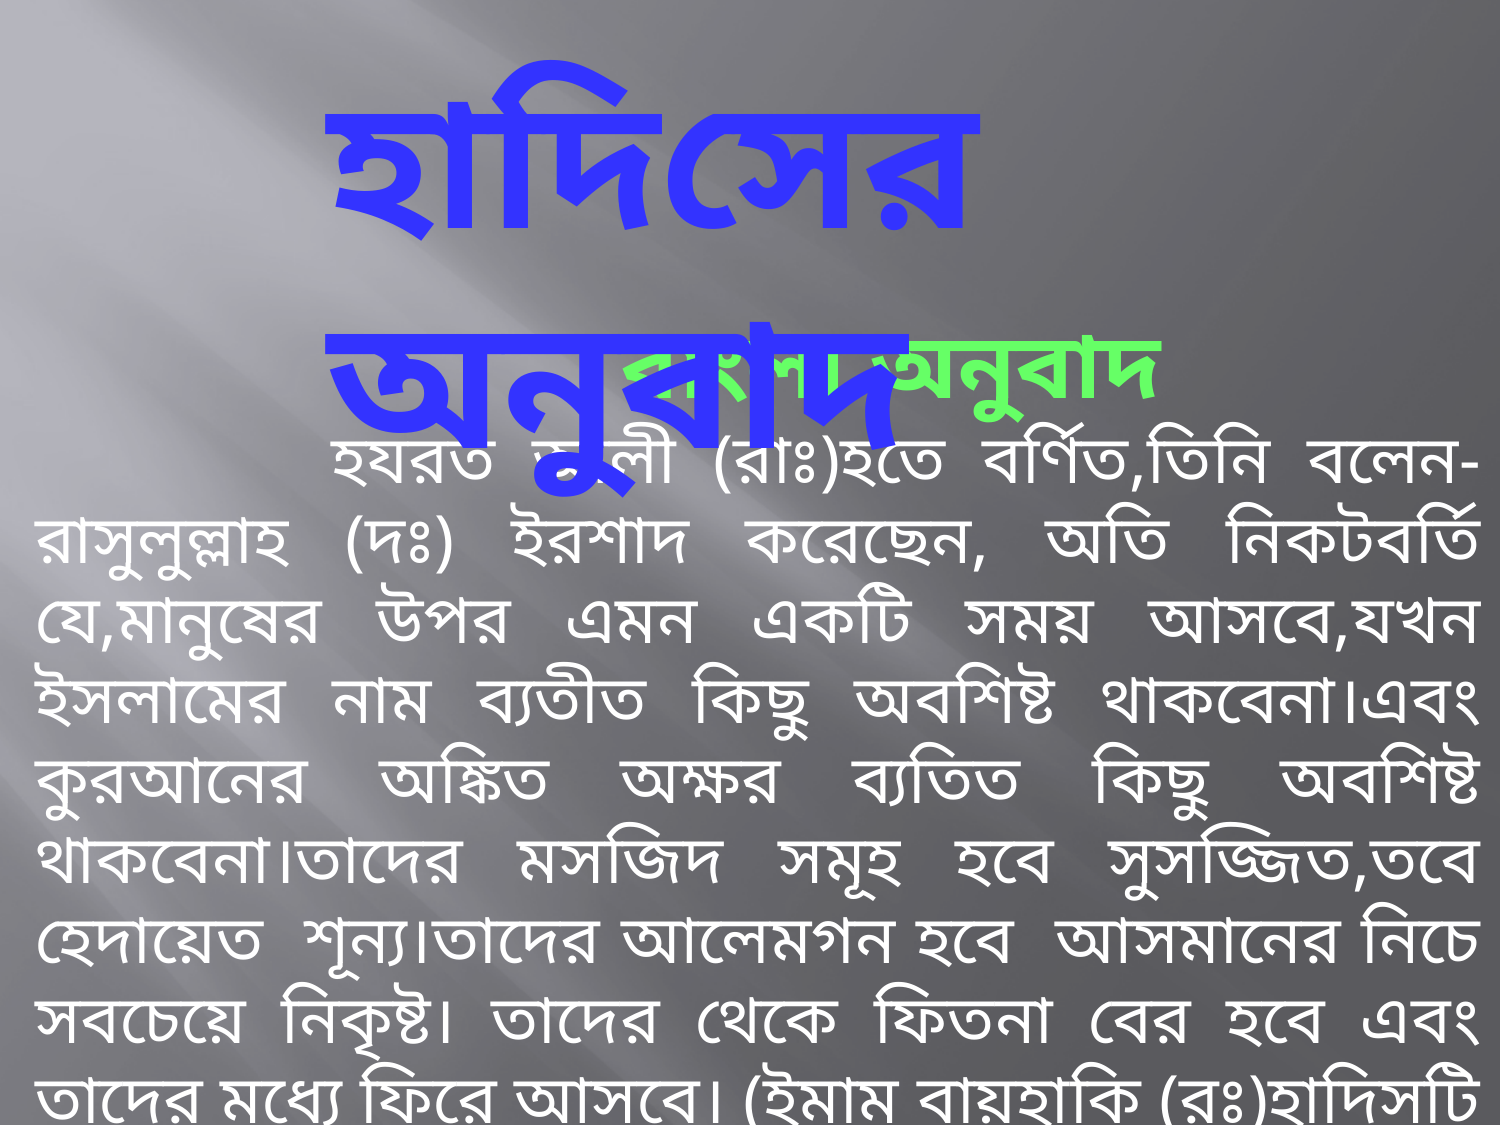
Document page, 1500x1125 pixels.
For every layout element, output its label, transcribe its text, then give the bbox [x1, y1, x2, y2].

text_box বাংলা অনুবাদ হযরত আলী (রাঃ)হতে বর্ণিত,তিনি বলেন-রাসুলুল্লাহ (দঃ) ইরশাদ করেছেন, অতি নিকটবর্তি যে,মানুষের উপর এমন একটি সময় আসবে,যখন ইসলামের নাম ব্যতীত কিছু অবশিষ্ট থাকবেনা।এবং কুরআনের অঙ্কিত অক্ষর ব্যতিত কিছু অবশিষ্ট থাকবেনা।তাদের মসজিদ সমূহ হবে সুসজ্জিত,তবে হেদায়েত শূন্য।তাদের আলেমগন হবে আসমানের নিচে সবচেয়ে নিকৃষ্ট। তাদের থেকে ফিতনা বের হবে এবং তাদের মধ্যে ফিরে আসবে। (ইমাম বায়হাকি (রঃ)হাদিসটি শুআবুল ঈমান অংশে বর্ণনা করেছেন)। [20, 299, 1496, 1125]
text_box হাদিসের অনুবাদ [312, 37, 1288, 492]
